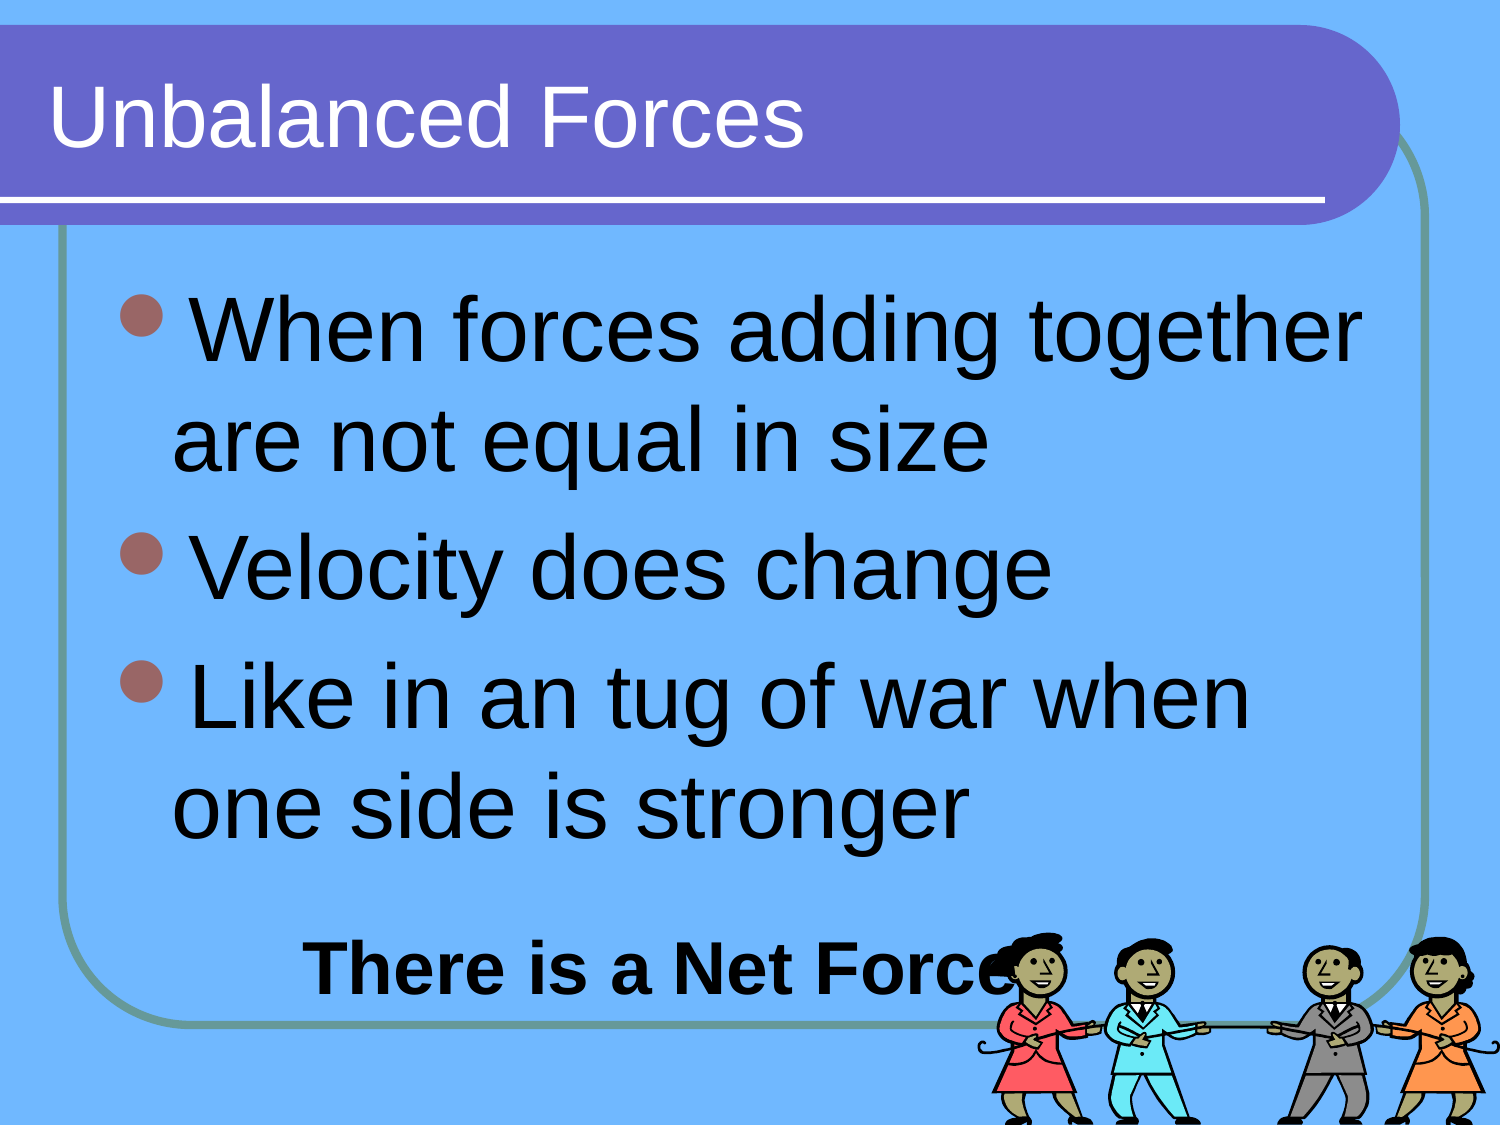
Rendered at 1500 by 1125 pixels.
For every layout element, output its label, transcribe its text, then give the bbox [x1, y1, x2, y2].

title Unbalanced Forces [31, 37, 1348, 188]
list When forces adding together are not equal in size Velocity does change Like in an tug of war when one side is stronger [99, 262, 1401, 688]
text_box There is a Net Force [287, 912, 1063, 1018]
picture [977, 931, 1500, 1125]
